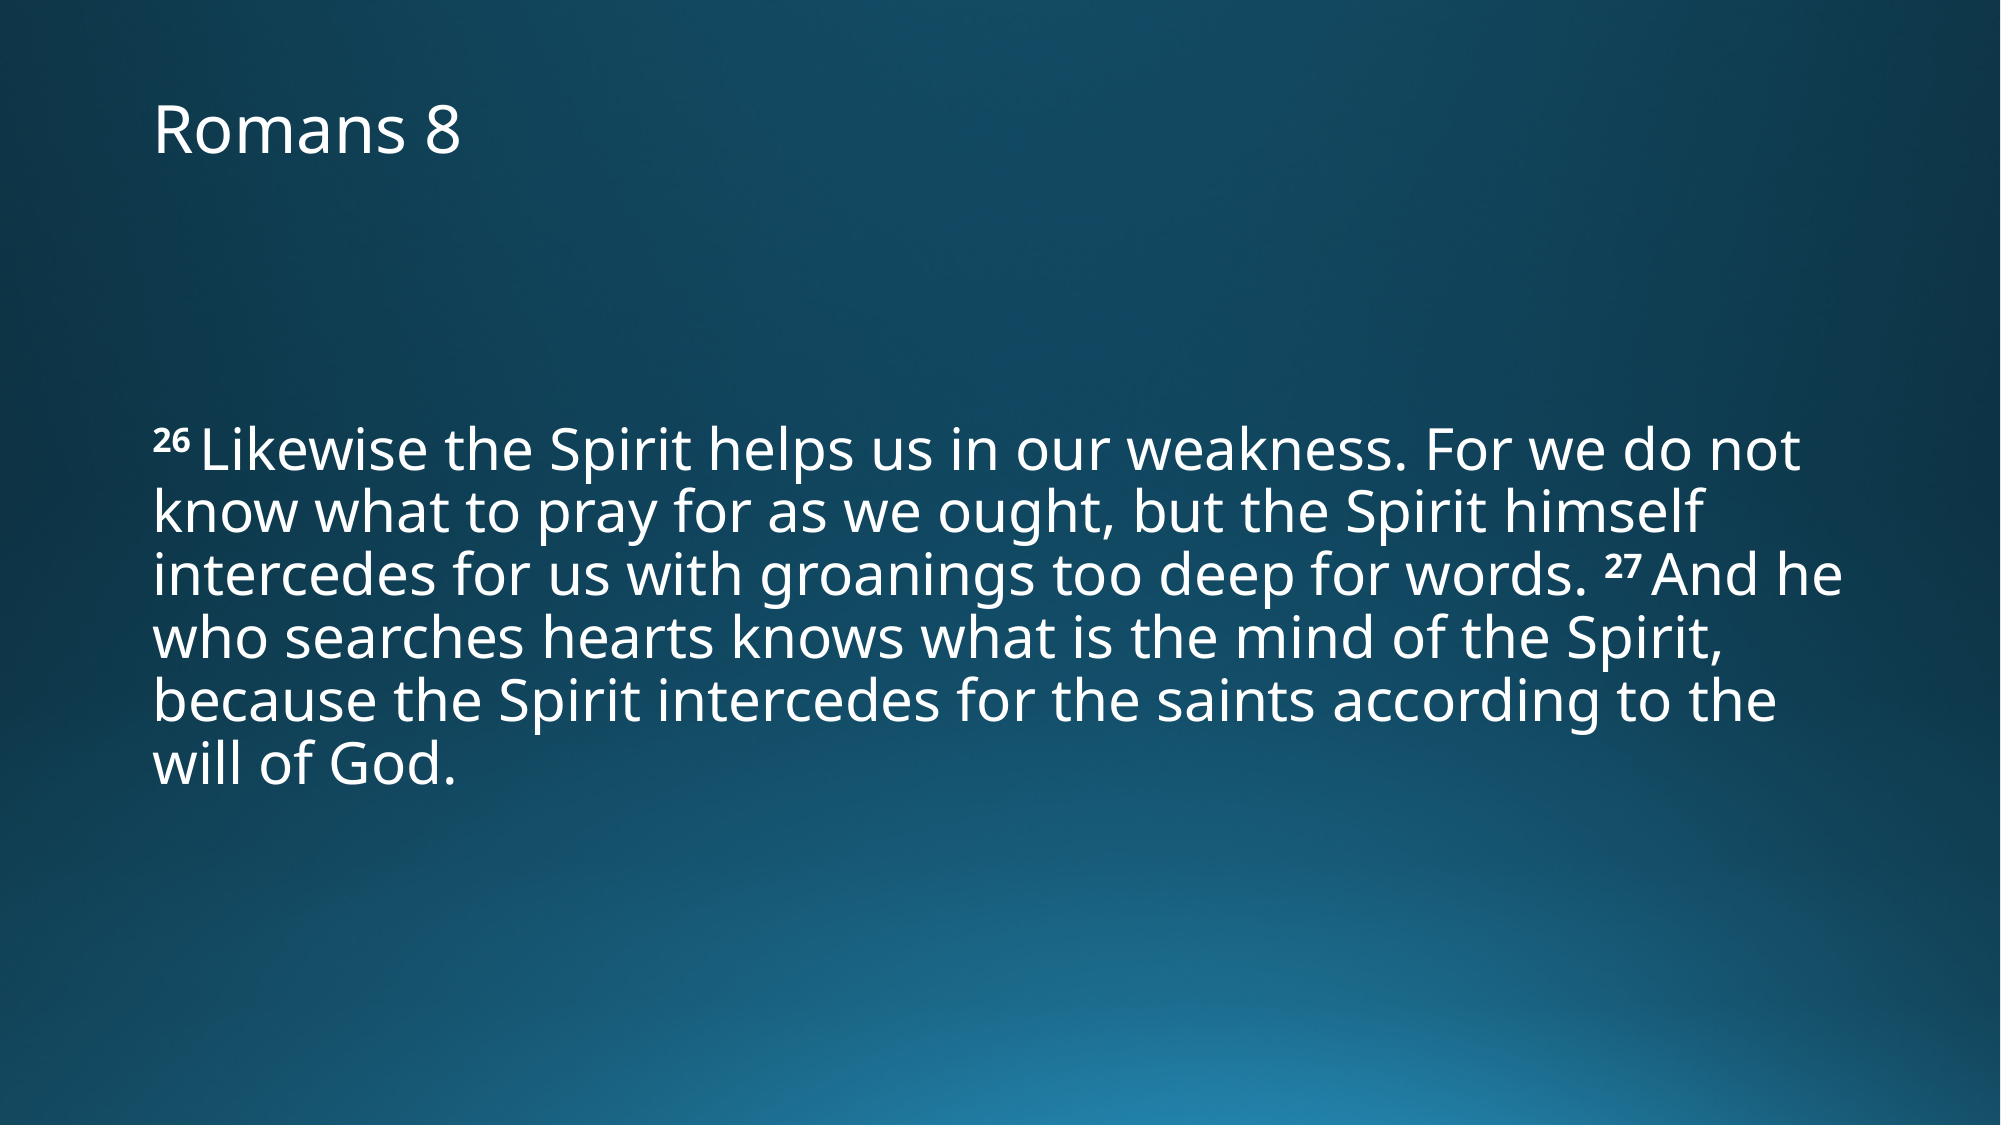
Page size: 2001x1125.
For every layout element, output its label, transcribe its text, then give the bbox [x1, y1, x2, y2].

picture [0, 0, 2001, 1125]
list 26 Likewise the Spirit helps us in our weakness. For we do not know what to pray for as we ought, but the Spirit himself intercedes for us with groanings too deep for words. 27 And he who searches hearts knows what is the mind of the Spirit, because the Spirit intercedes for the saints according to the will of God. [137, 203, 1863, 1014]
title Romans 8 [137, 59, 1863, 203]
